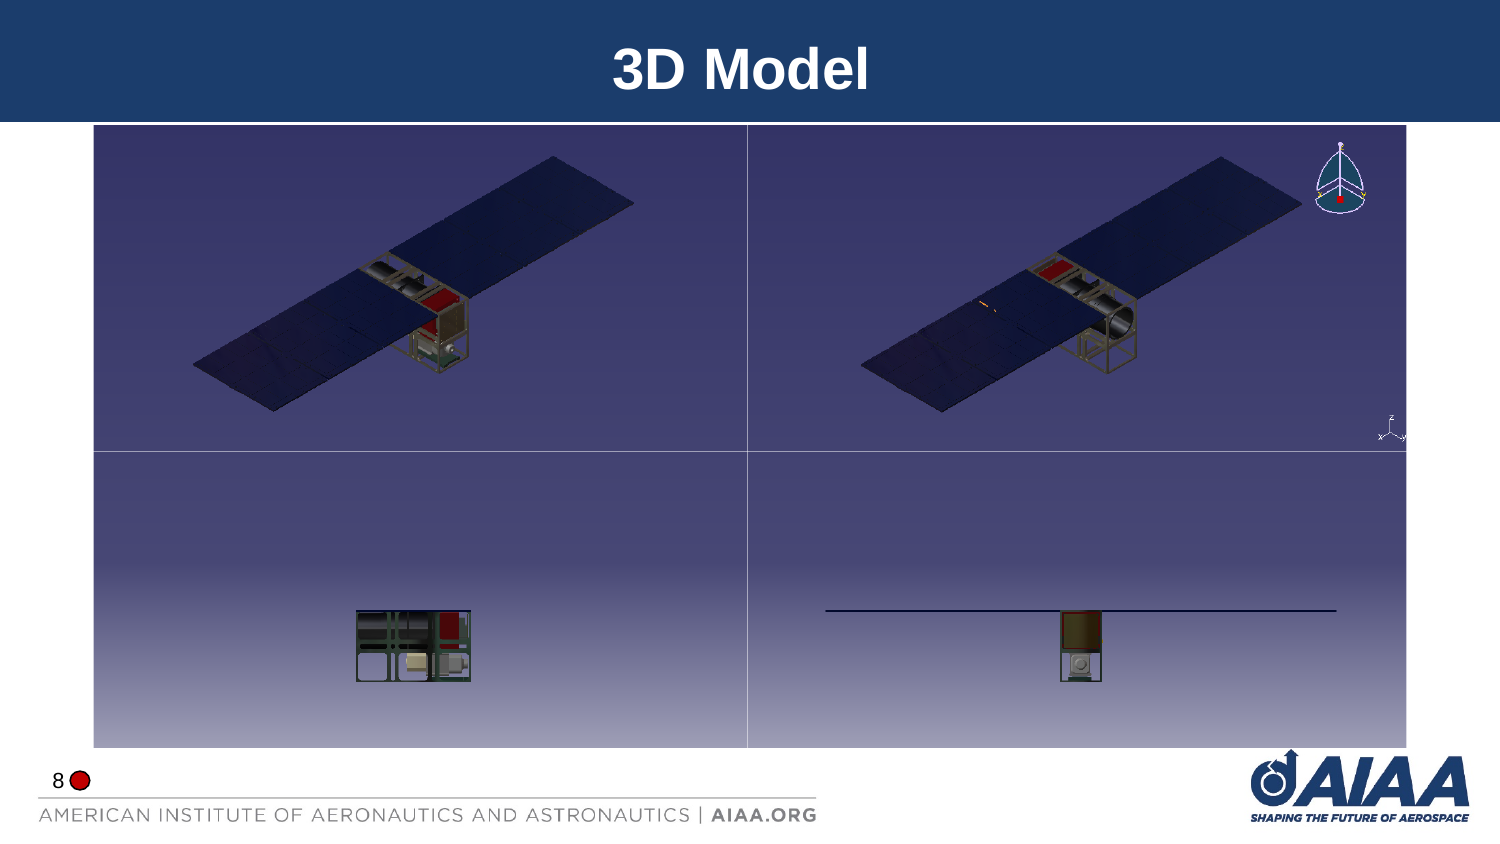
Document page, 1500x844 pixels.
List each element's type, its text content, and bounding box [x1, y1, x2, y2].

slide_number 8 [37, 759, 188, 788]
text_box [70, 771, 90, 790]
picture [0, 122, 1500, 844]
title 3D Model [37, 23, 1463, 109]
